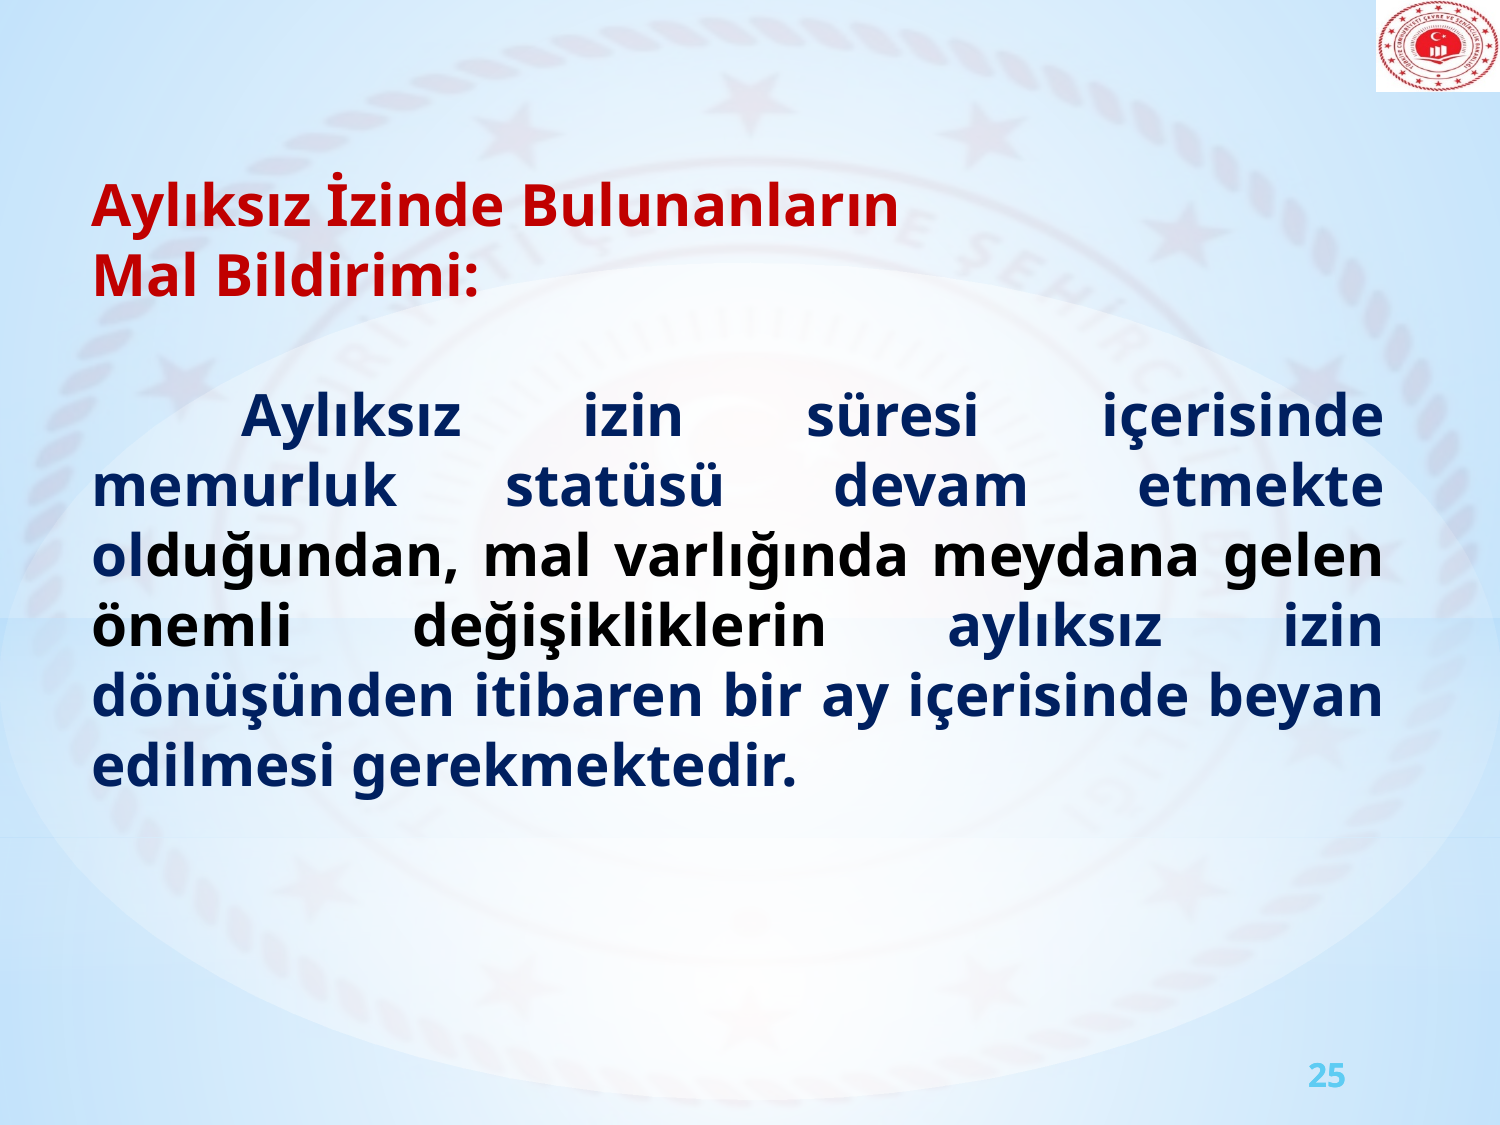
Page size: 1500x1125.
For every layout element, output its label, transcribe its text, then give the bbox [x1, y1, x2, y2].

text_box Aylıksız İzinde Bulunanların Mal Bildirimi: Aylıksız izin süresi içerisinde memurluk statüsü devam etmekte olduğundan, mal varlığında meydana gelen önemli değişikliklerin aylıksız izin dönüşünden itibaren bir ay içerisinde beyan edilmesi gerekmektedir. [76, 160, 1400, 806]
picture [1375, 0, 1500, 92]
